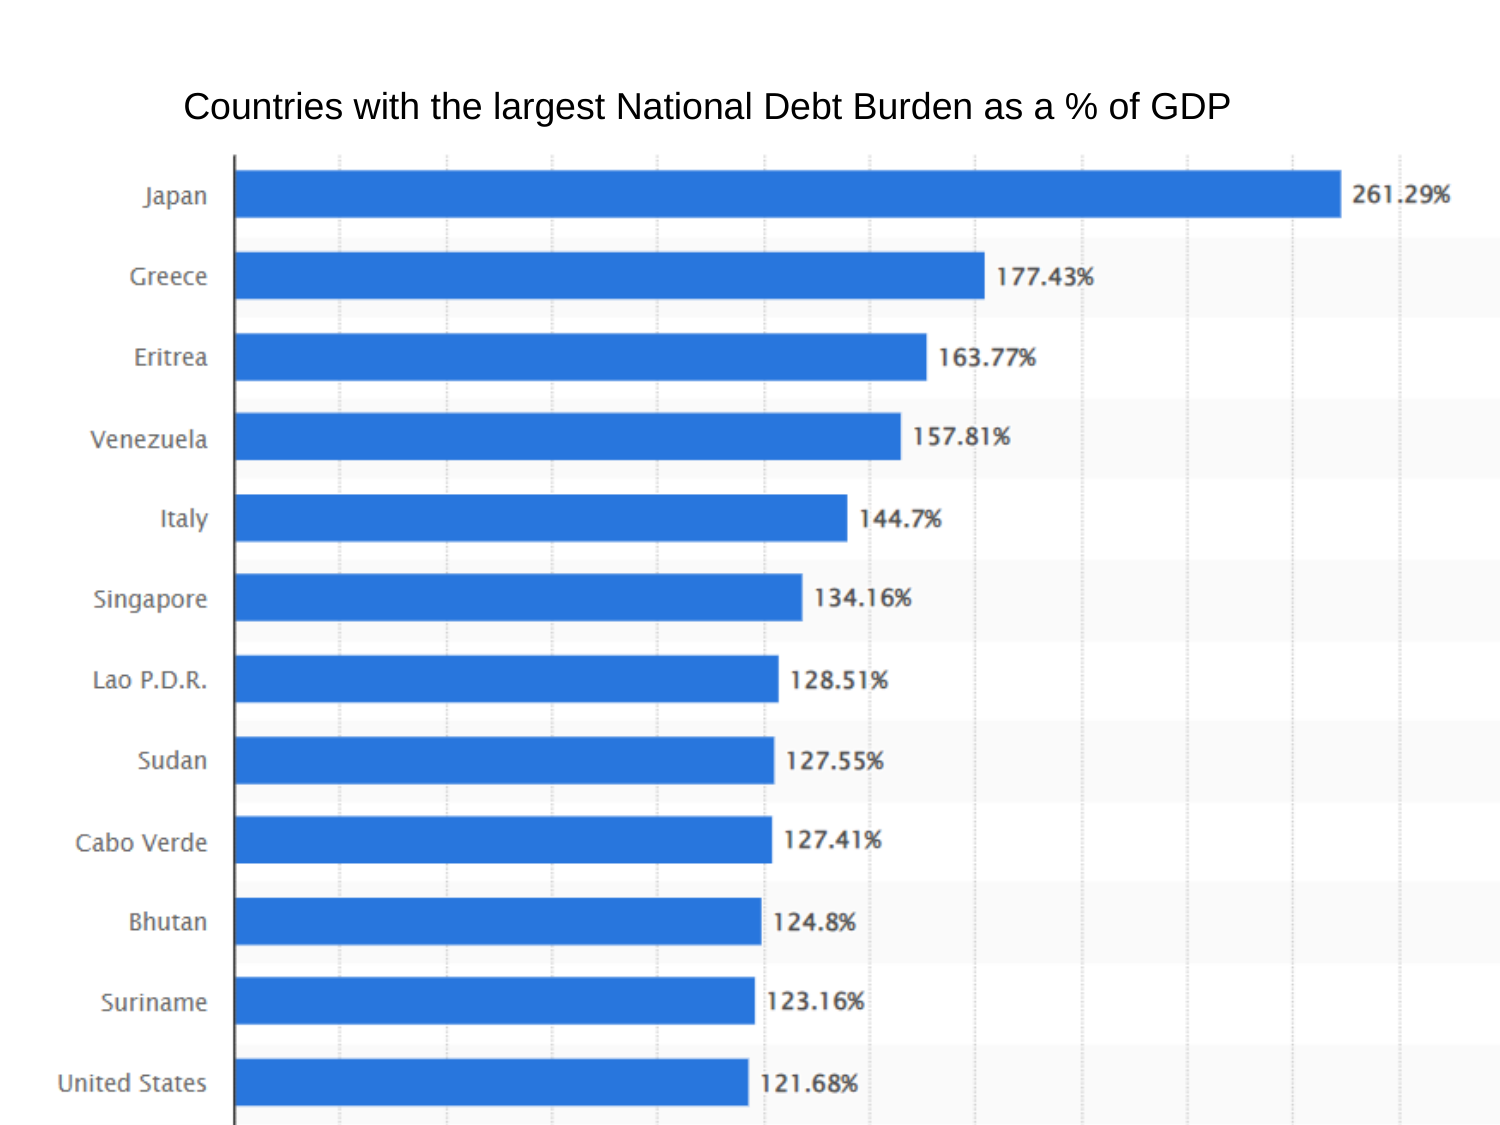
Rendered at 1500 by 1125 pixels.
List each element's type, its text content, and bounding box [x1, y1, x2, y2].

picture [49, 112, 1500, 1125]
text_box Countries with the largest National Debt Burden as a % of GDP [168, 74, 1248, 109]
